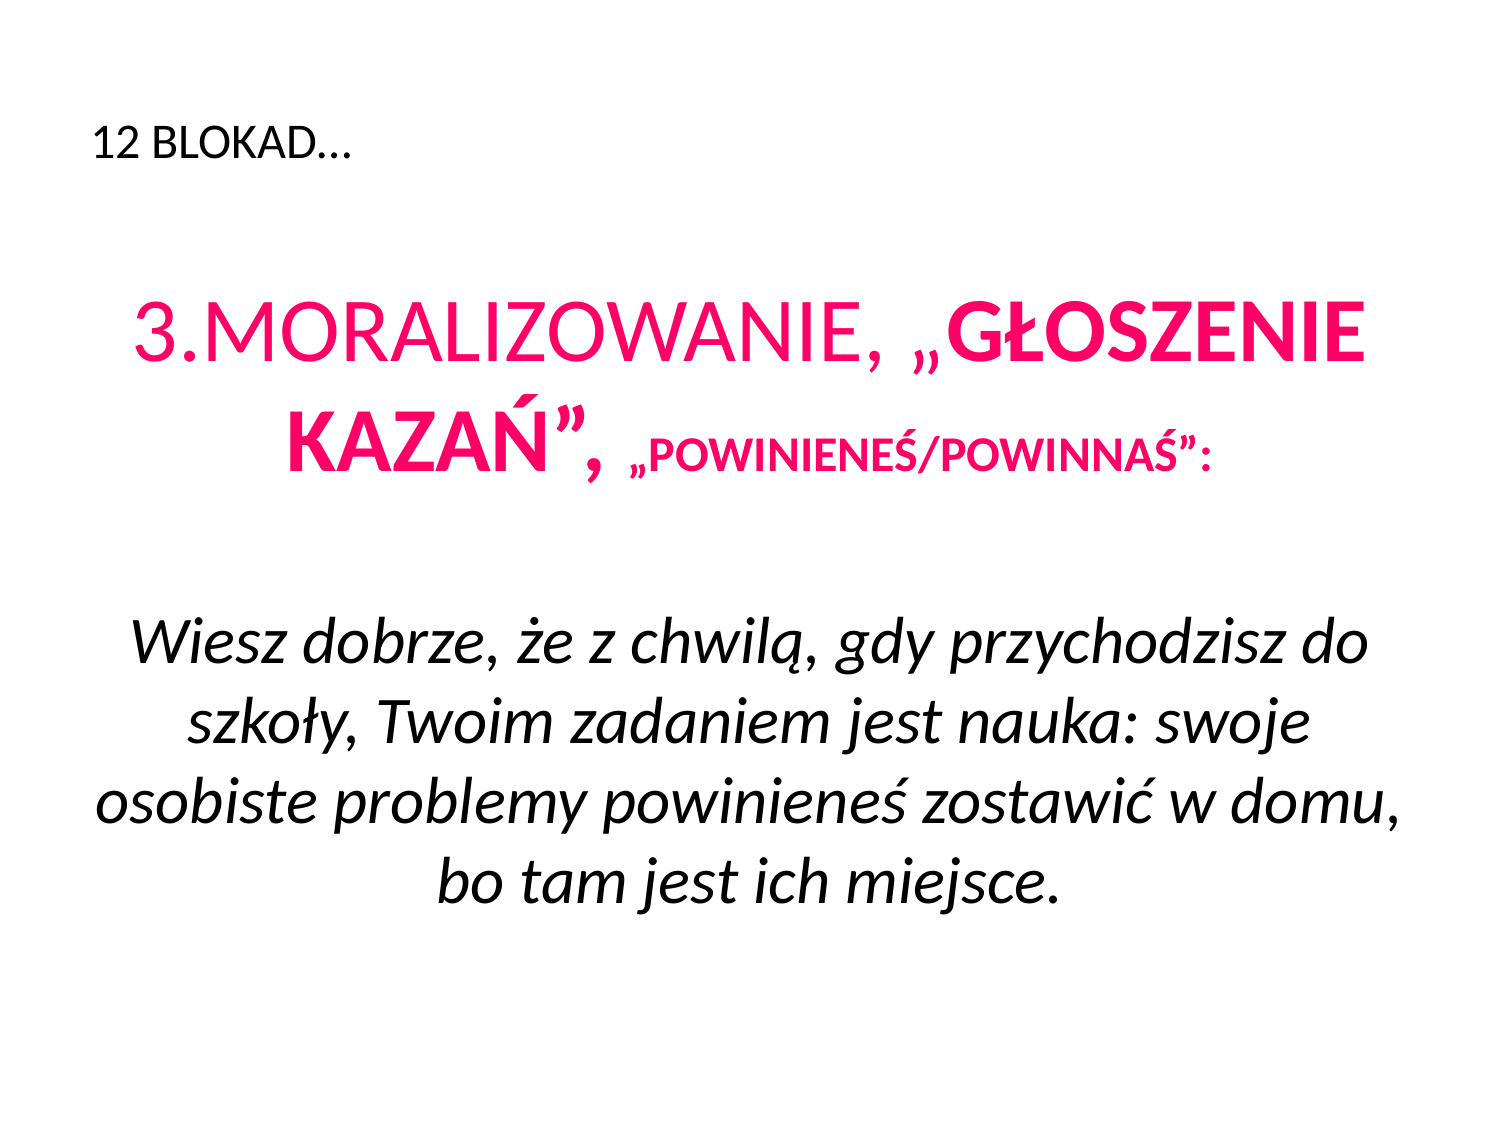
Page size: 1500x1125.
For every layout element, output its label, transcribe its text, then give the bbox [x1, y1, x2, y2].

title 12 BLOKAD… [75, 45, 1425, 233]
list 3.MORALIZOWANIE, „GŁOSZENIE KAZAŃ”, „POWINIENEŚ/POWINNAŚ”: Wiesz dobrze, że z chwilą, gdy przychodzisz do szkoły, Twoim zadaniem jest nauka: swoje osobiste problemy powinieneś zostawić w domu, bo tam jest ich miejsce. [75, 262, 1425, 1005]
